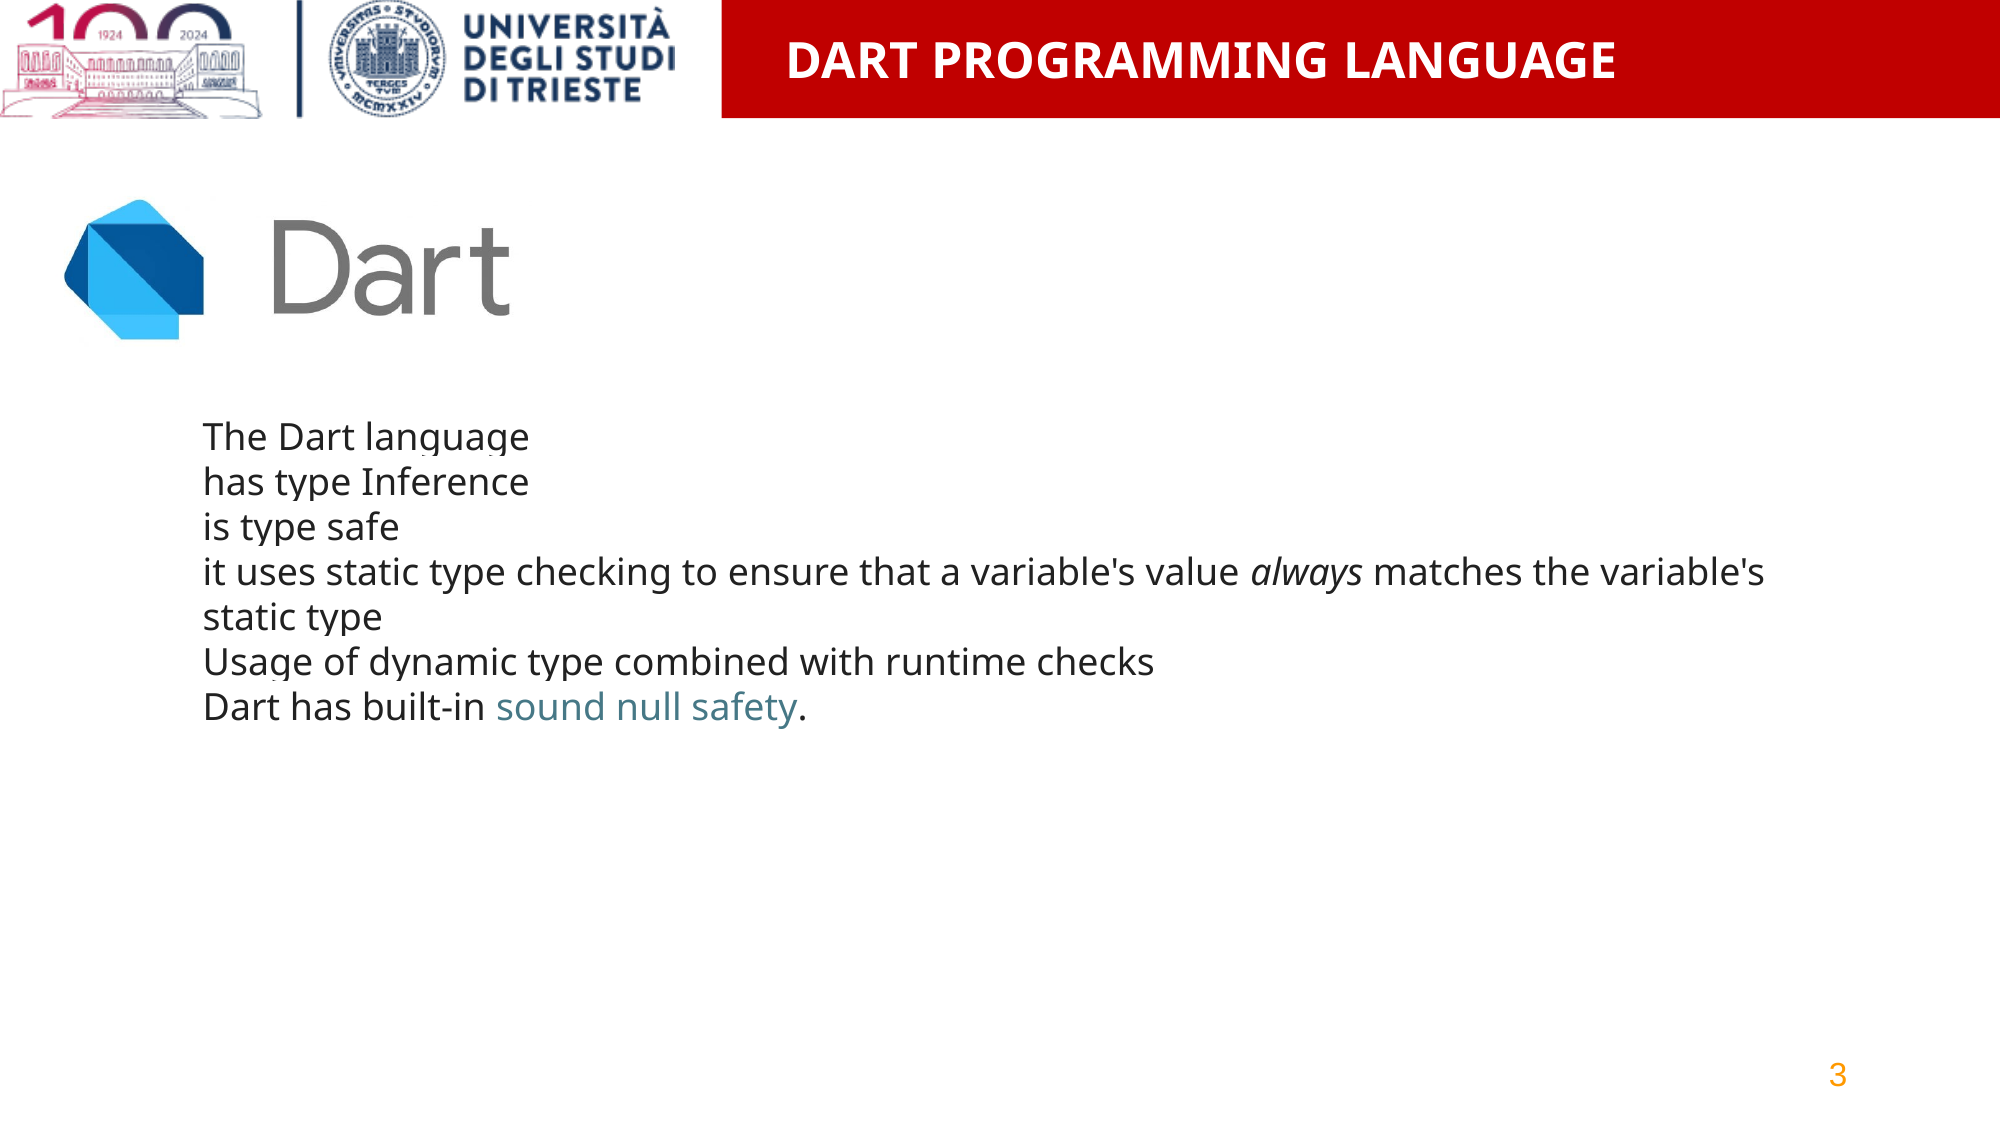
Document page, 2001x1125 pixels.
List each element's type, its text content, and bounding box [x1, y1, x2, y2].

picture [0, 0, 676, 119]
text_box DART PROGRAMMING LANGUAGE [771, 21, 1830, 96]
slide_number 3 [1412, 1042, 1863, 1103]
picture [51, 186, 533, 348]
text_box The Dart language has type Inference is type safe it uses static type checking to ensure that a variable's value always matches the variable's static type Usage of dynamic type combined with runtime checks Dart has built-in sound null safety. [187, 405, 1830, 832]
text_box [720, 0, 2000, 120]
